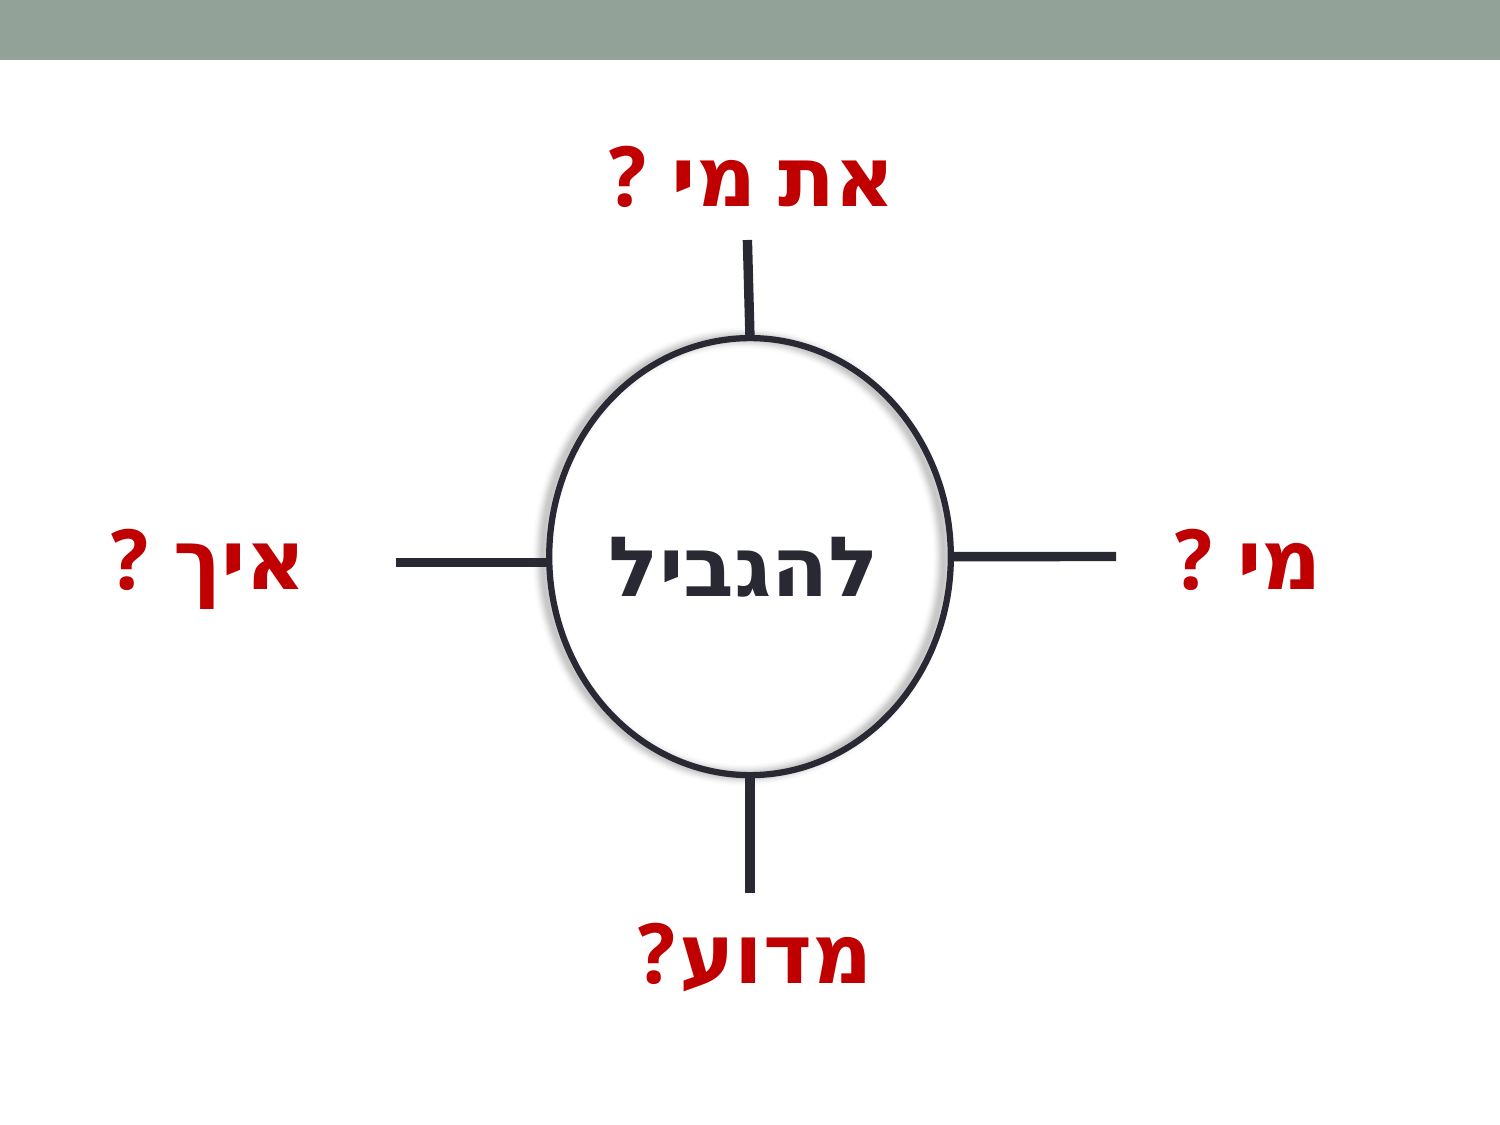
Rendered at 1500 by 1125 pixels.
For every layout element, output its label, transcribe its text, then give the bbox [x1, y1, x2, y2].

text_box להגביל [561, 505, 928, 621]
text_box איך ? [76, 498, 337, 614]
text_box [747, 239, 751, 339]
text_box מדוע? [596, 893, 910, 1008]
text_box את מי ? [584, 115, 916, 231]
text_box מי ? [1116, 498, 1376, 614]
text_box [547, 336, 953, 778]
